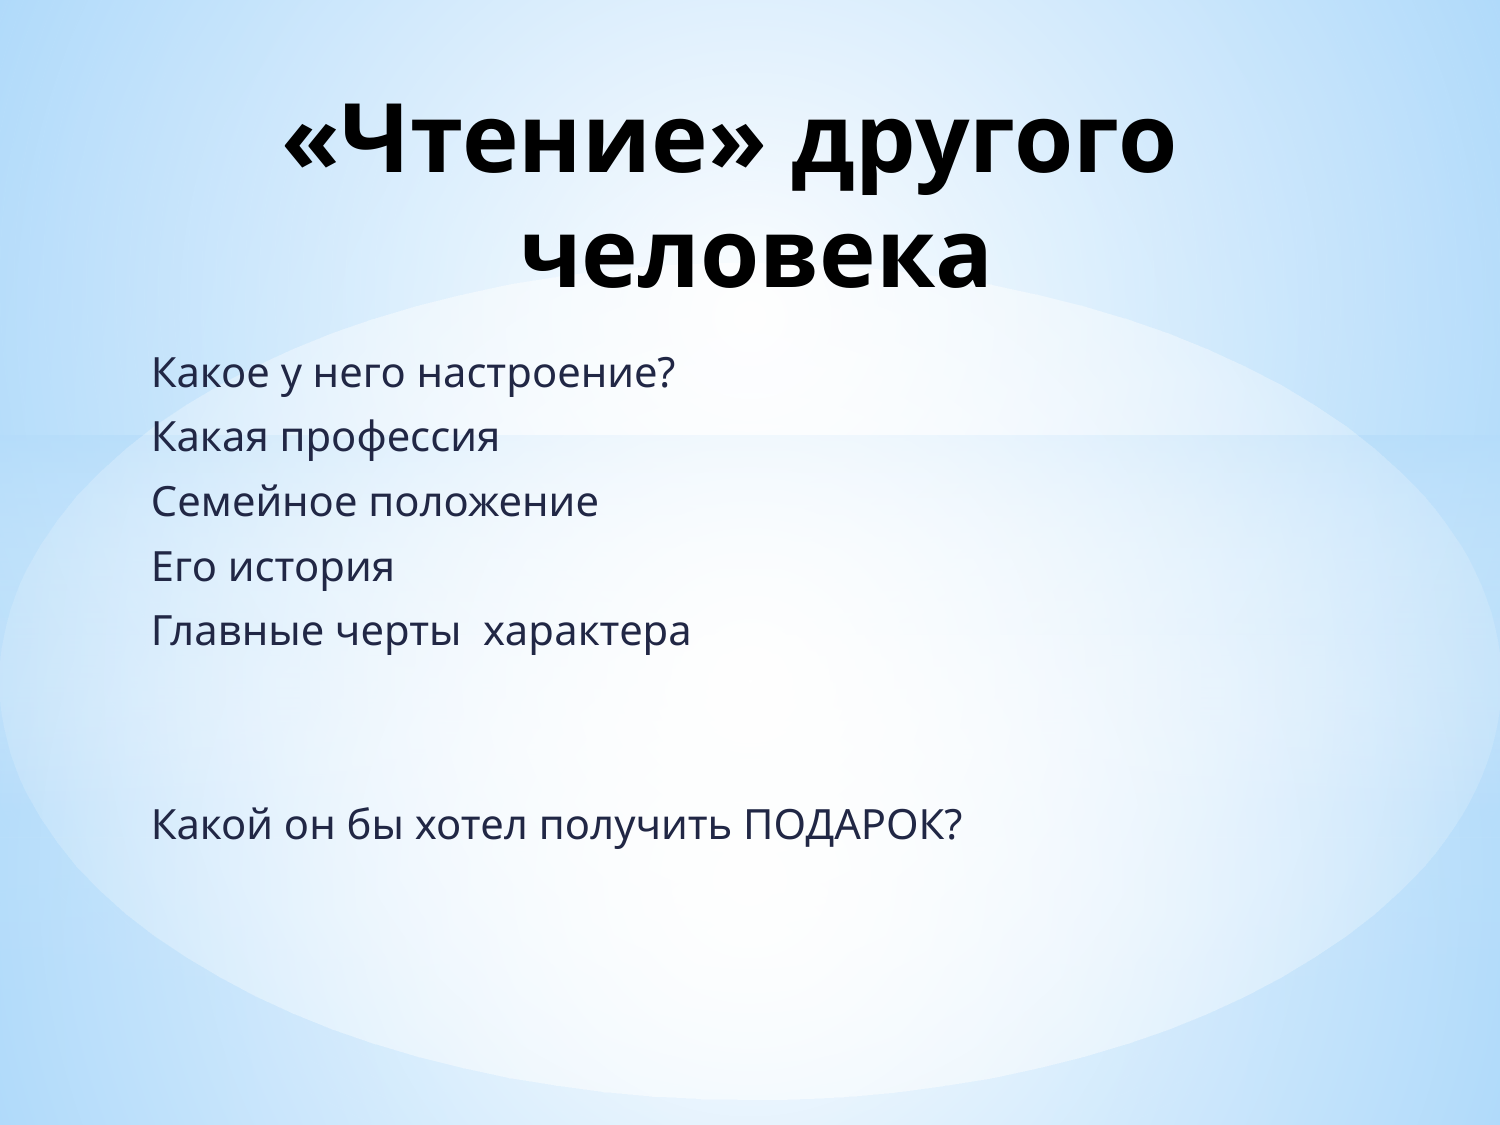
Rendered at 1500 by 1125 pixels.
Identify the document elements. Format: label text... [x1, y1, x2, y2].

title «Чтение» другого человека [147, 125, 1313, 315]
list Какое у него настроение? Какая профессия Семейное положение Его история Главные черты характера Какой он бы хотел получить ПОДАРОК? [135, 338, 1312, 1059]
